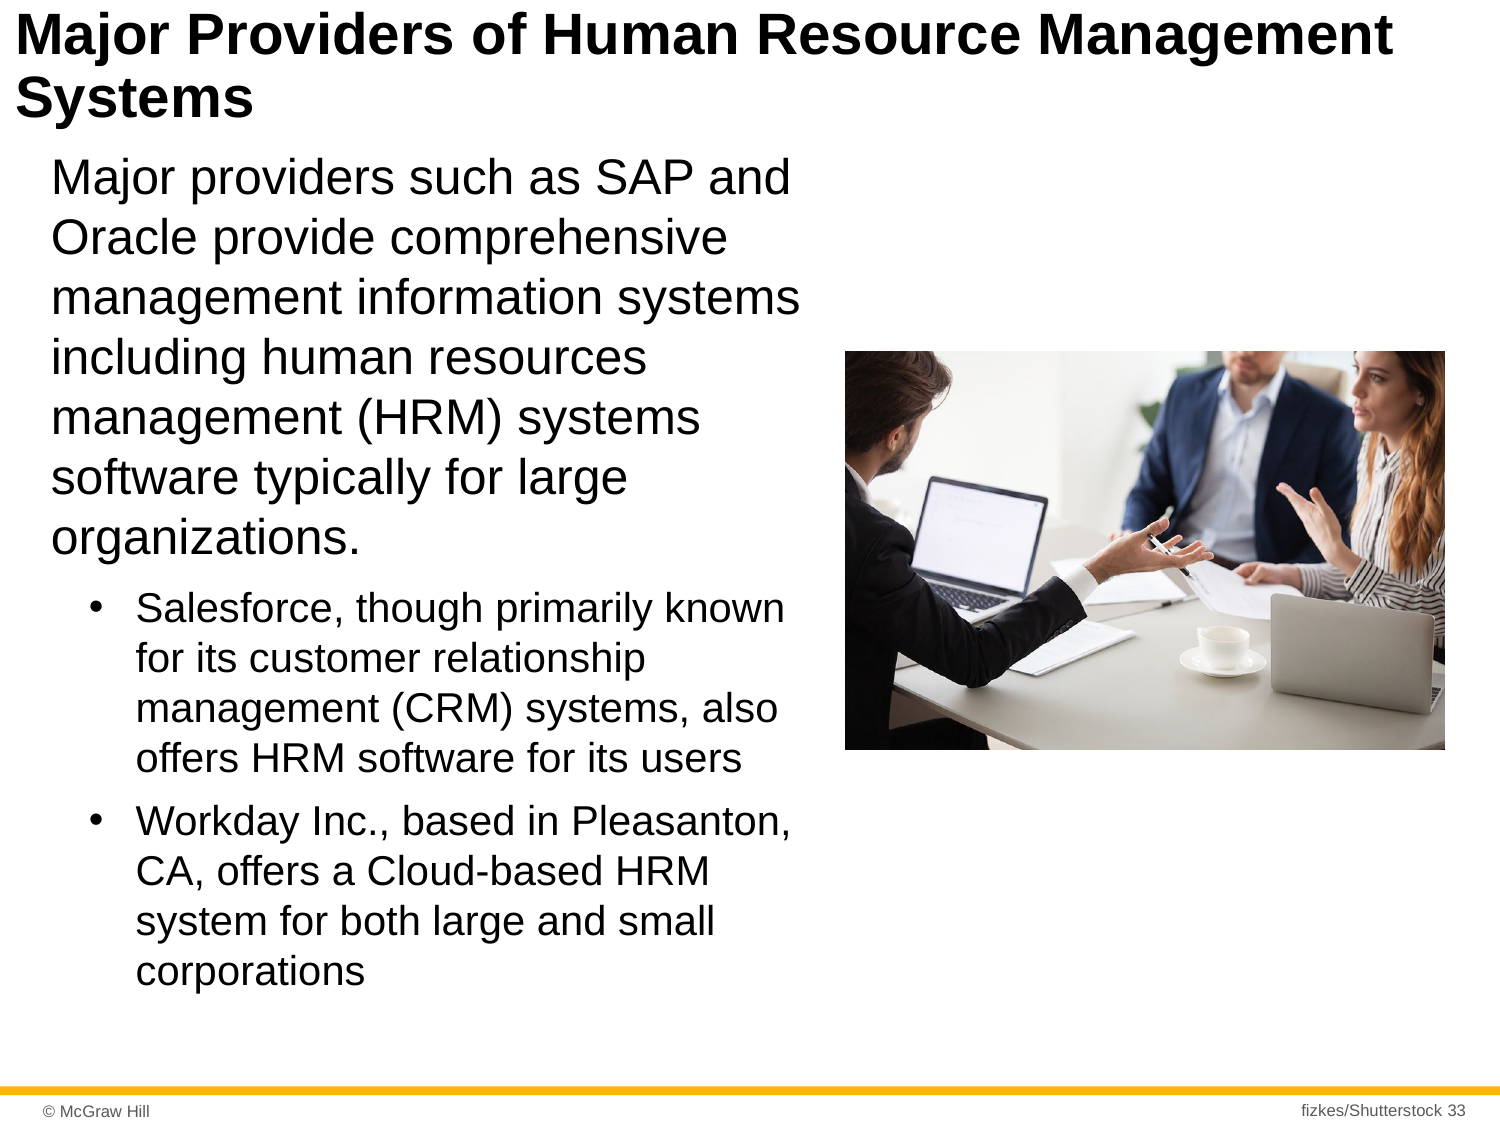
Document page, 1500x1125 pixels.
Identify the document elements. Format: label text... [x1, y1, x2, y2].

picture [845, 351, 1445, 750]
list Major providers such as SAP and Oracle provide comprehensive management information systems including human resources management (HRM) systems software typically for large organizations. Salesforce, though primarily known for its customer relationship management (CRM) systems, also offers HRM software for its users Workday Inc., based in Pleasanton, CA, offers a Cloud-based HRM system for both large and small corporations [35, 137, 829, 991]
slide_number fizkes/Shutterstock 33 [1074, 1094, 1474, 1125]
title Major Providers of Human Resource Management Systems [0, 12, 1488, 124]
